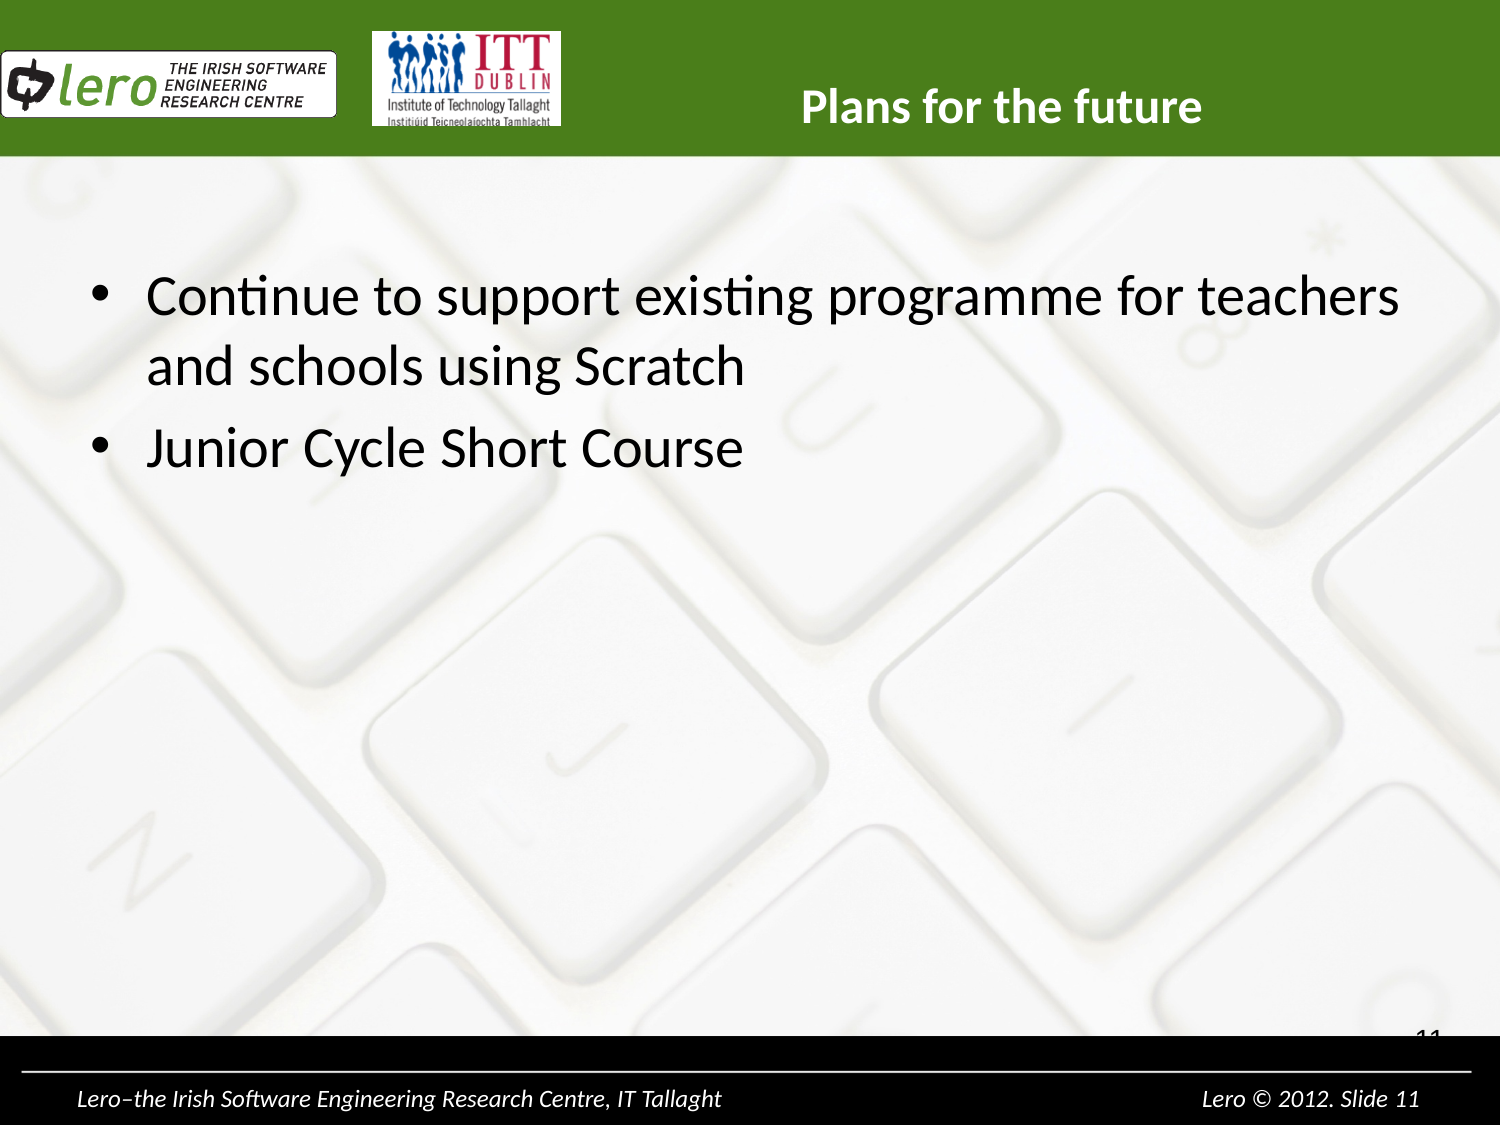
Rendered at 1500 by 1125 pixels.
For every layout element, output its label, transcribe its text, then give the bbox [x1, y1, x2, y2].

title Plans for the future [550, 0, 1454, 141]
slide_number 11 [1379, 1014, 1480, 1089]
list Continue to support existing programme for teachers and schools using Scratch Junior Cycle Short Course [74, 249, 1426, 1001]
picture [0, 0, 1500, 1125]
